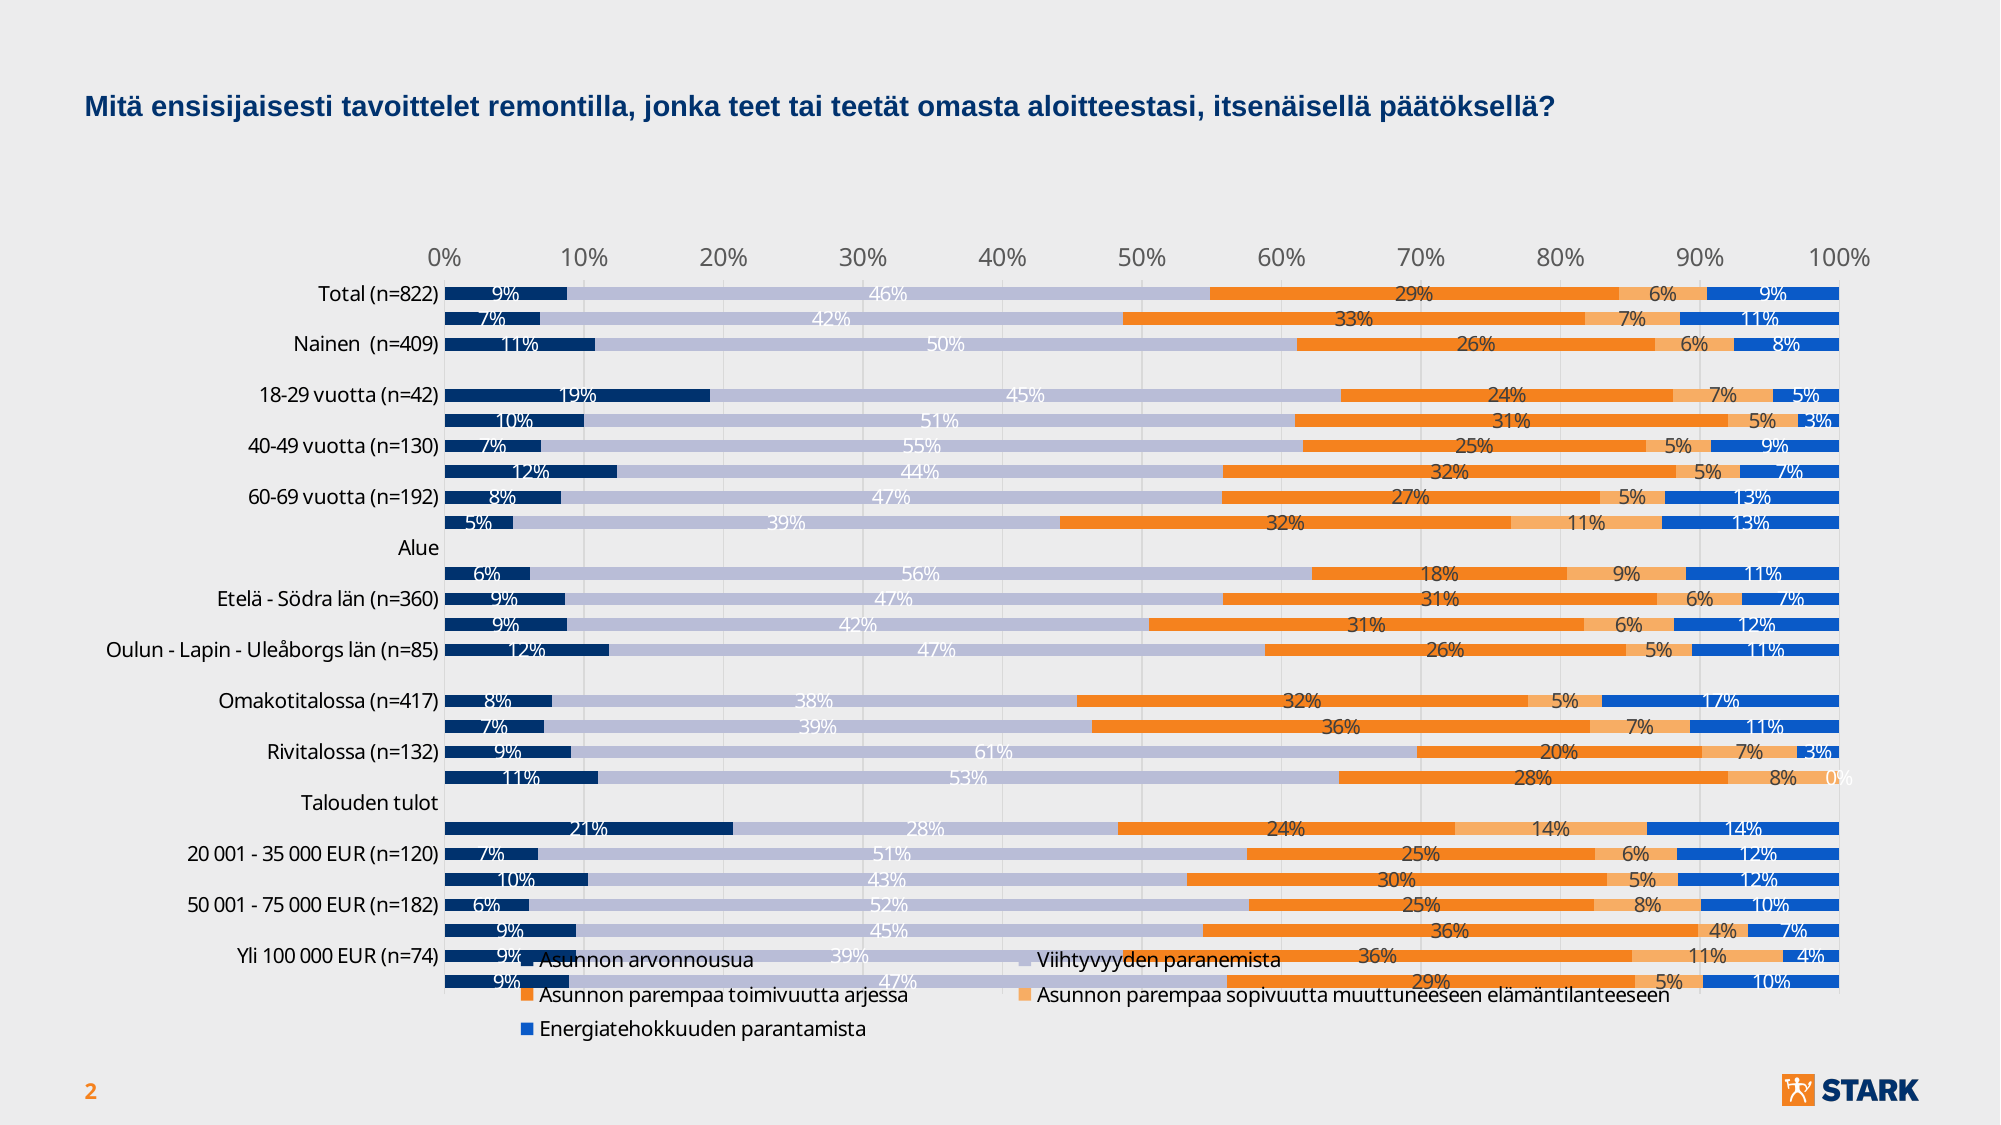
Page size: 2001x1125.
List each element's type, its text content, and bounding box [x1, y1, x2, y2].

picture [1782, 1074, 1919, 1106]
list Mitä ensisijaisesti tavoittelet remontilla, jonka teet tai teetät omasta aloitteestasi, itsenäisellä päätöksellä? [84, 93, 1916, 131]
chart [68, 223, 1908, 1062]
slide_number 2 [84, 1066, 138, 1120]
